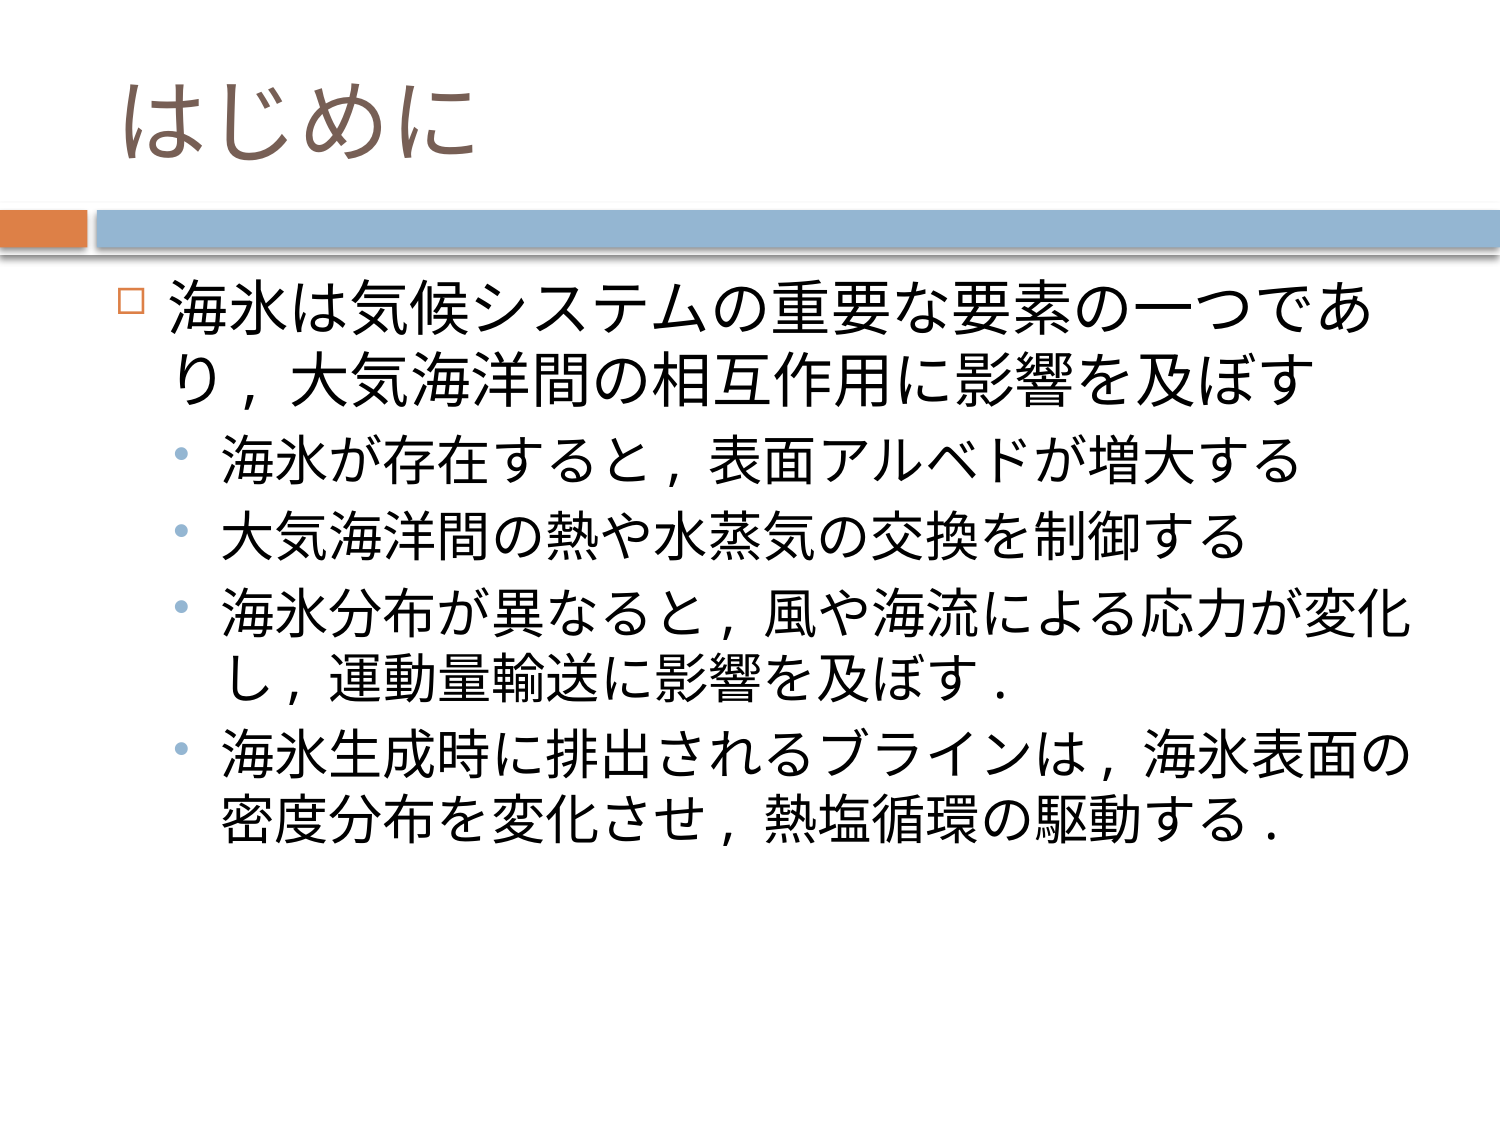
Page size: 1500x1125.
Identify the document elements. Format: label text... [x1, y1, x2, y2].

title はじめに [100, 37, 1438, 200]
list 海氷は気候システムの重要な要素の一つであり, 大気海洋間の相互作用に影響を及ぼす 海氷が存在すると, 表面アルベドが増大する 大気海洋間の熱や水蒸気の交換を制御する 海氷分布が異なると, 風や海流による応力が変化し, 運動量輸送に影響を及ぼす. 海氷生成時に排出されるブラインは, 海氷表面の密度分布を変化させ, 熱塩循環の駆動する. [100, 262, 1438, 1000]
